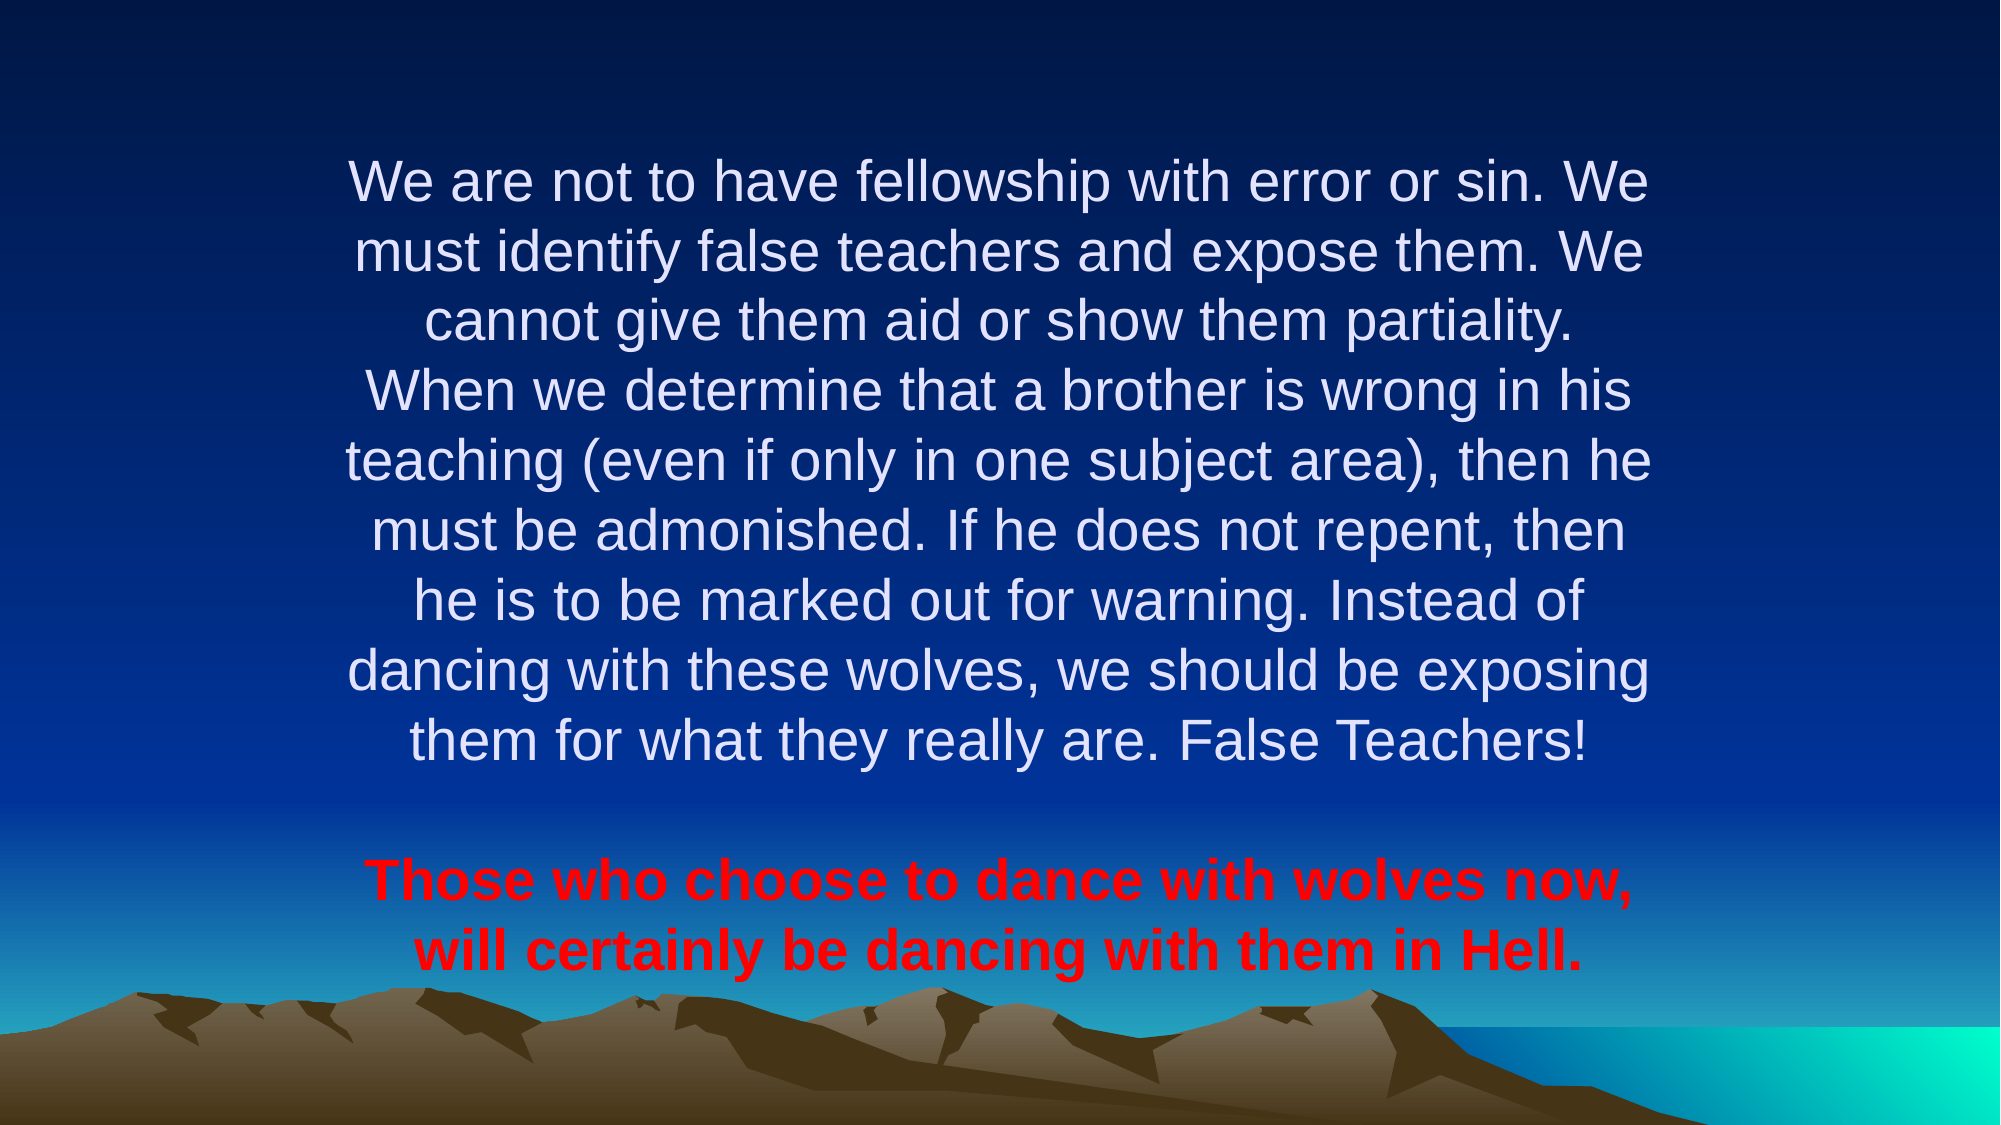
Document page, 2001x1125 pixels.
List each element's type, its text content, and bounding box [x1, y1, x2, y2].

title We are not to have fellowship with error or sin. We must identify false teachers and expose them. We cannot give them aid or show them partiality. When we determine that a brother is wrong in his teaching (even if only in one subject area), then he must be admonished. If he does not repent, then he is to be marked out for warning. Instead of dancing with these wolves, we should be exposing them for what they really are. False Teachers! Those who choose to dance with wolves now, will certainly be dancing with them in Hell. [324, 37, 1675, 1088]
